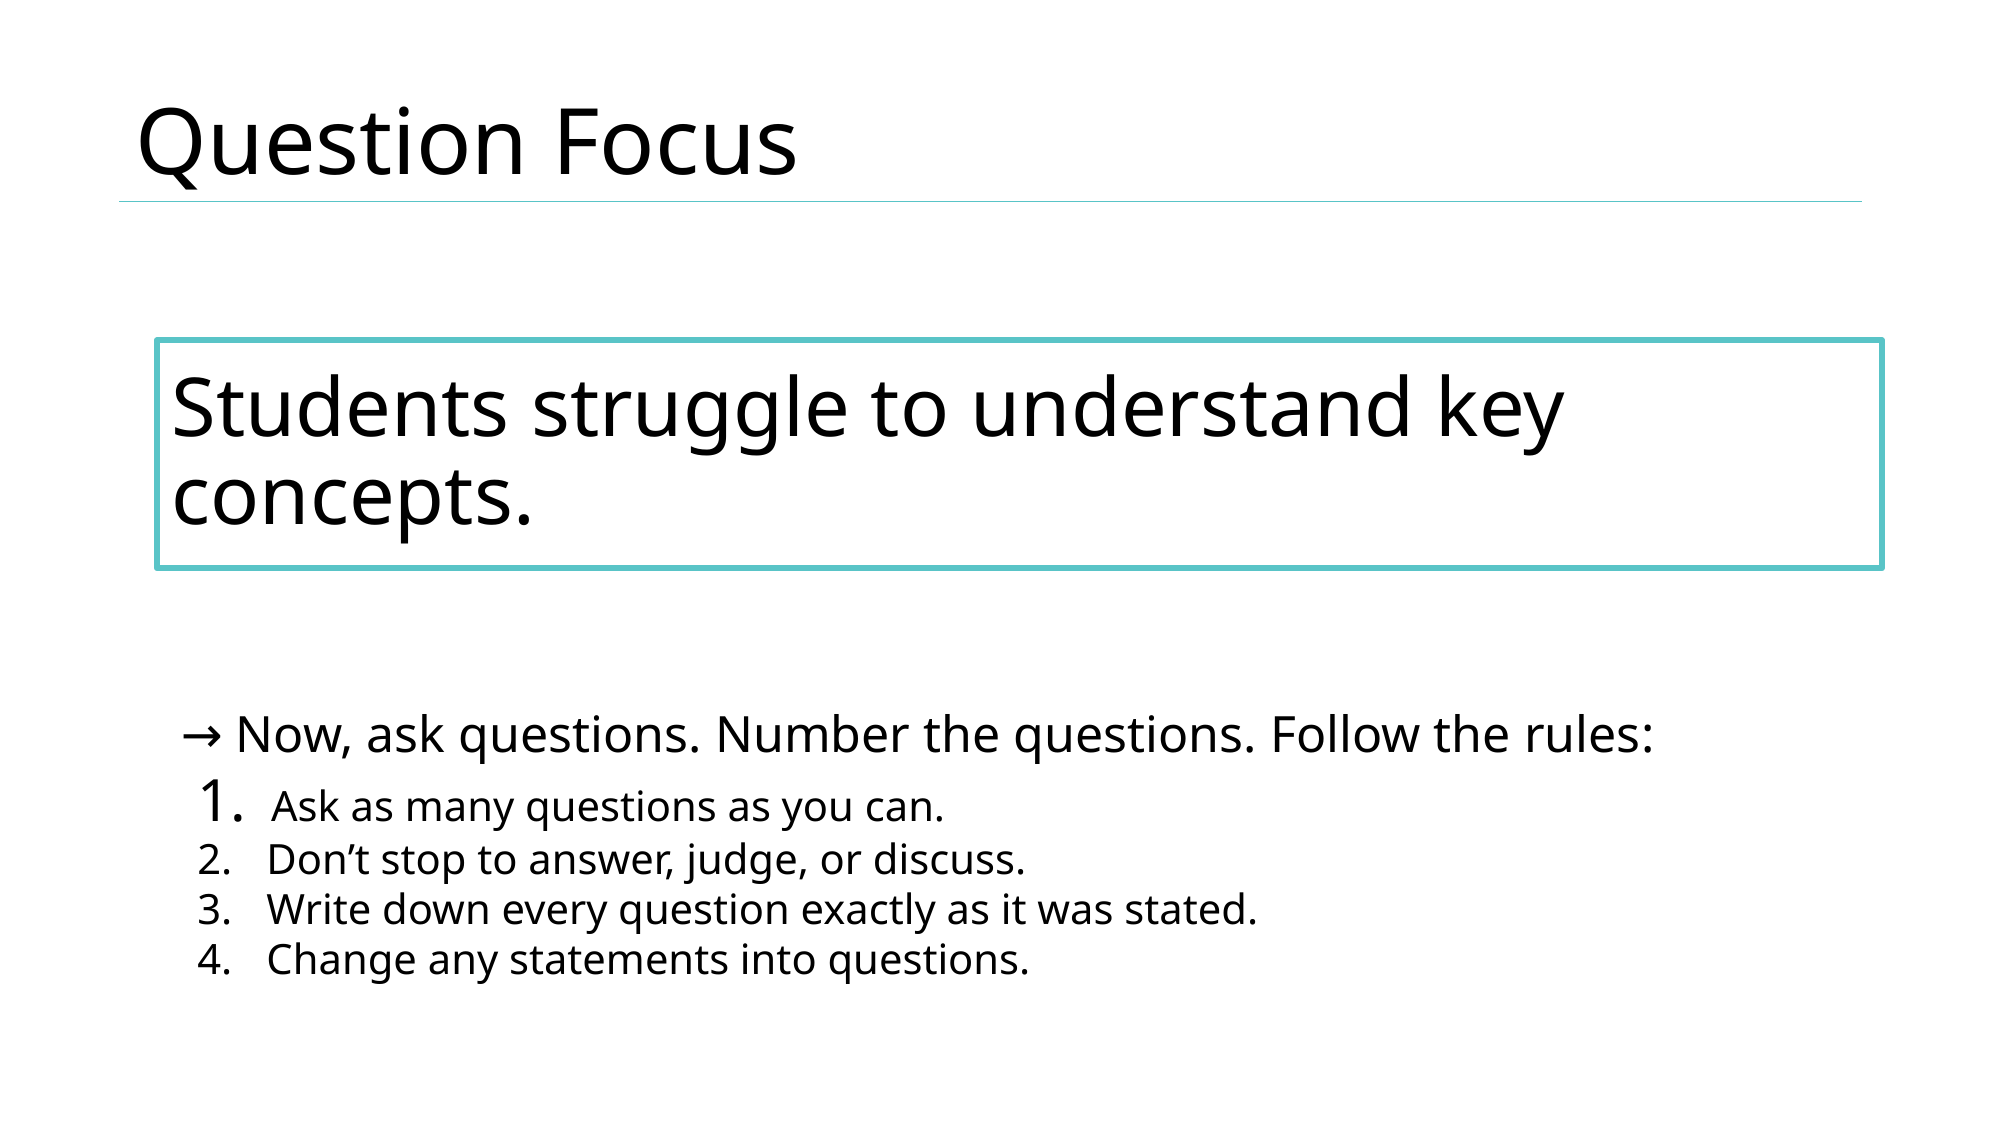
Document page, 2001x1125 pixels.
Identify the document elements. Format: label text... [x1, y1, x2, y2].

text_box → Now, ask questions. Number the questions. Follow the rules: Ask as many questions as you can. Don’t stop to answer, judge, or discuss. Write down every question exactly as it was stated. Change any statements into questions. [165, 678, 1882, 998]
title Question Focus [120, 36, 1846, 254]
list Students struggle to understand key concepts. [156, 340, 1882, 569]
